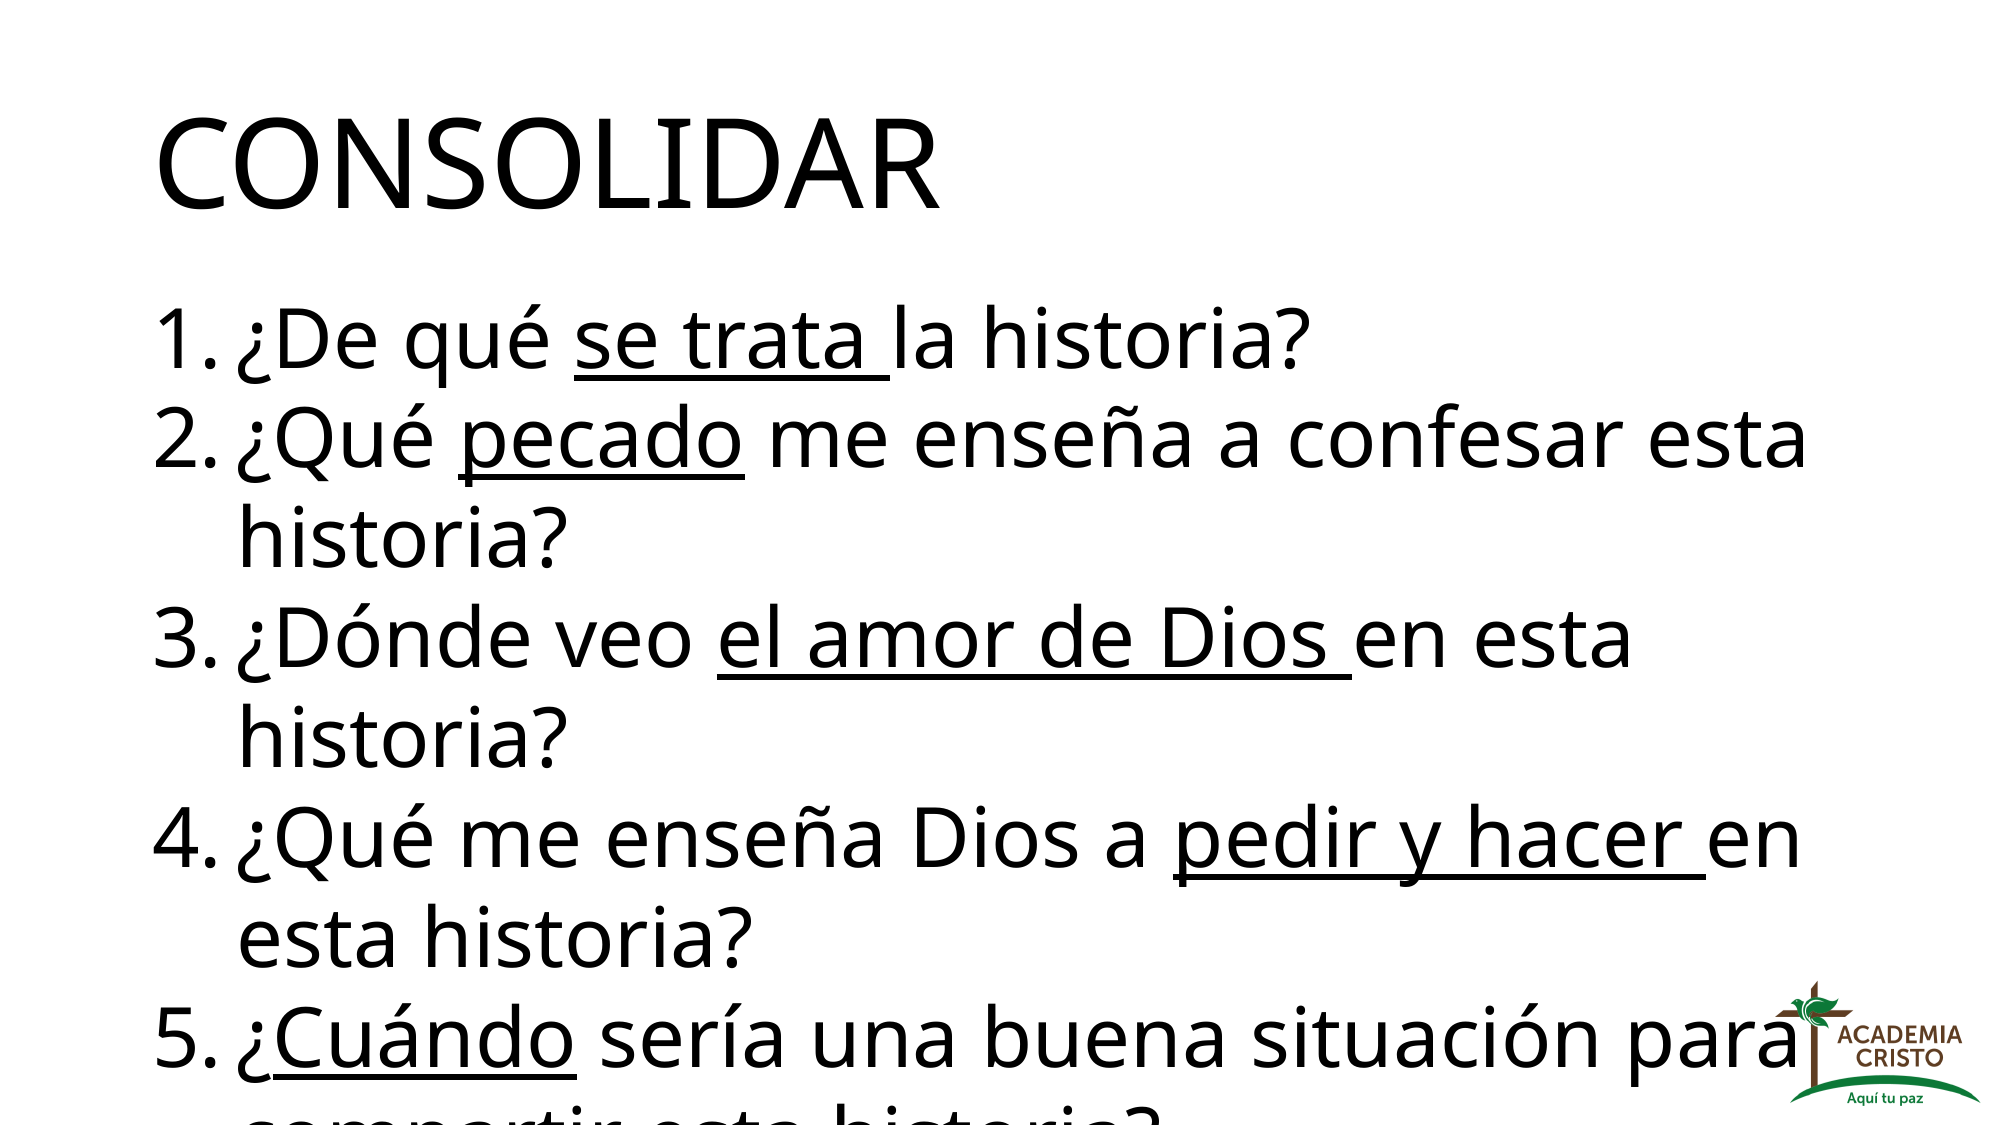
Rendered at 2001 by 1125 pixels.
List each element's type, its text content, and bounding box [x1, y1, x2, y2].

picture [1887, 972, 2000, 1125]
title CONSOLIDAR [137, 59, 1863, 277]
text_box ¿De qué se trata la historia? ¿Qué pecado me enseña a confesar esta historia? ¿Dónde veo el amor de Dios en esta historia? ¿Qué me enseña Dios a pedir y hacer en esta historia? ¿Cuándo sería una buena situación para compartir esta historia? [137, 277, 1887, 1125]
